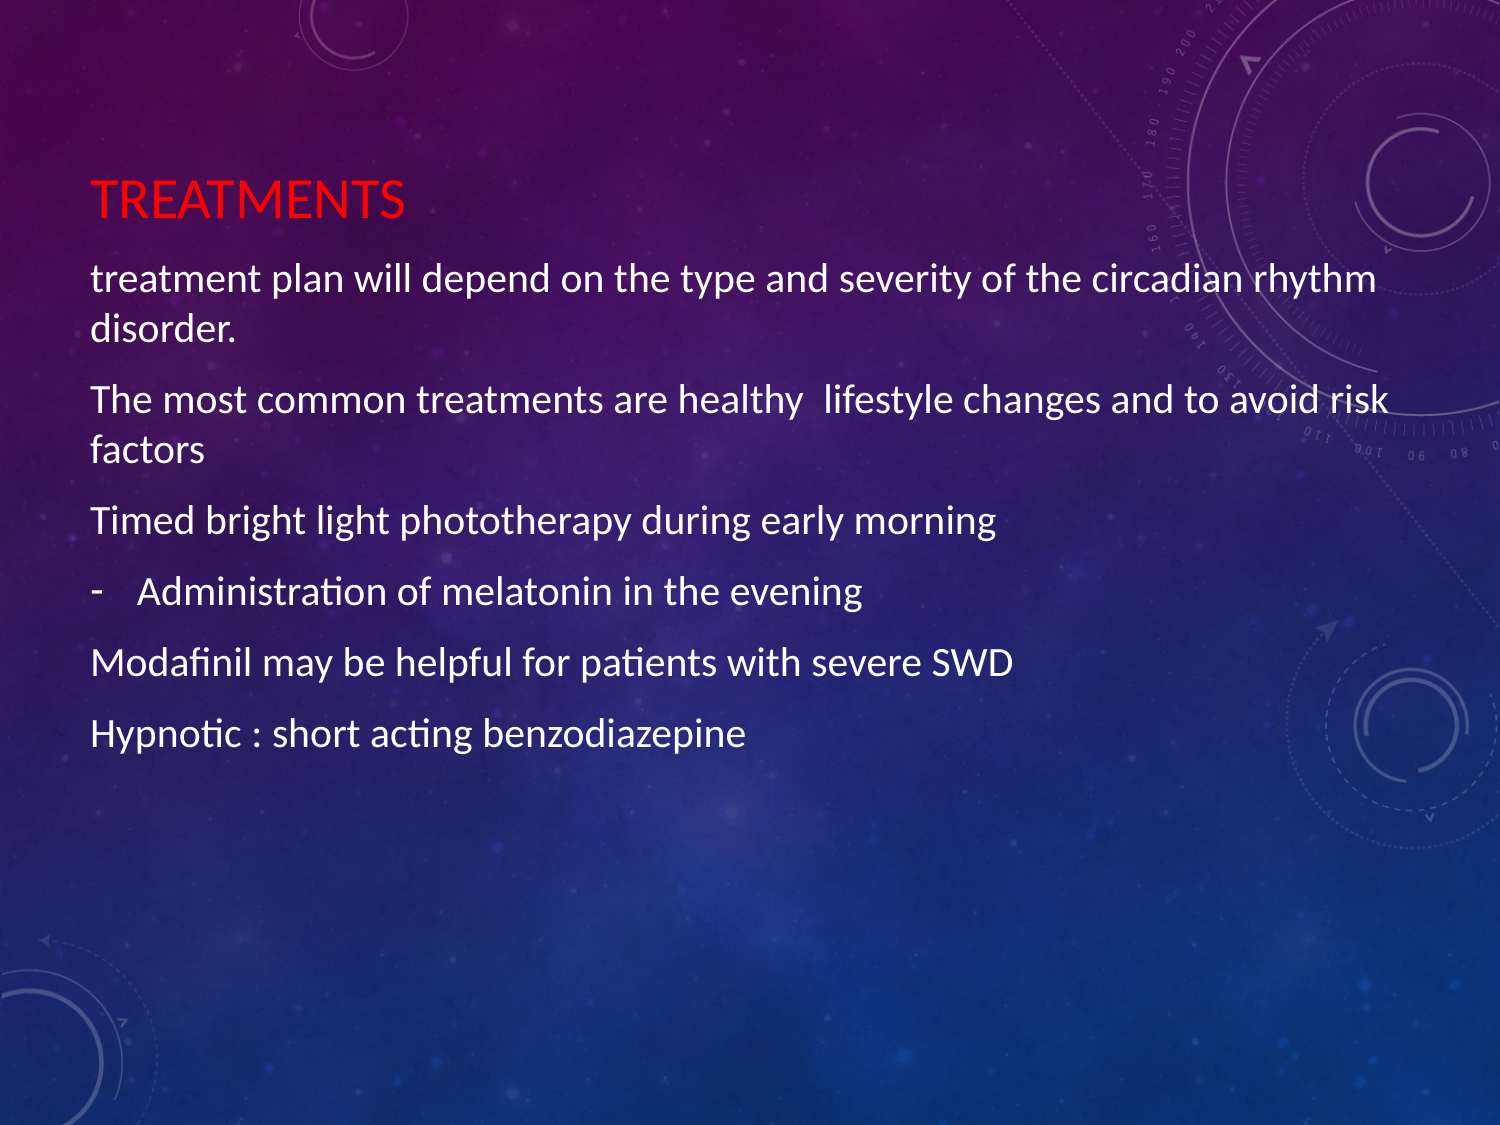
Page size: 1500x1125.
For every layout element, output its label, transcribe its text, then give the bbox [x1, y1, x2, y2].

list TREATMENTS treatment plan will depend on the type and severity of the circadian rhythm disorder. The most common treatments are healthy lifestyle changes and to avoid risk factors Timed bright light phototherapy during early morning Administration of melatonin in the evening Modafinil may be helpful for patients with severe SWD Hypnotic : short acting benzodiazepine [75, 42, 1425, 1005]
picture [0, 0, 1500, 1125]
